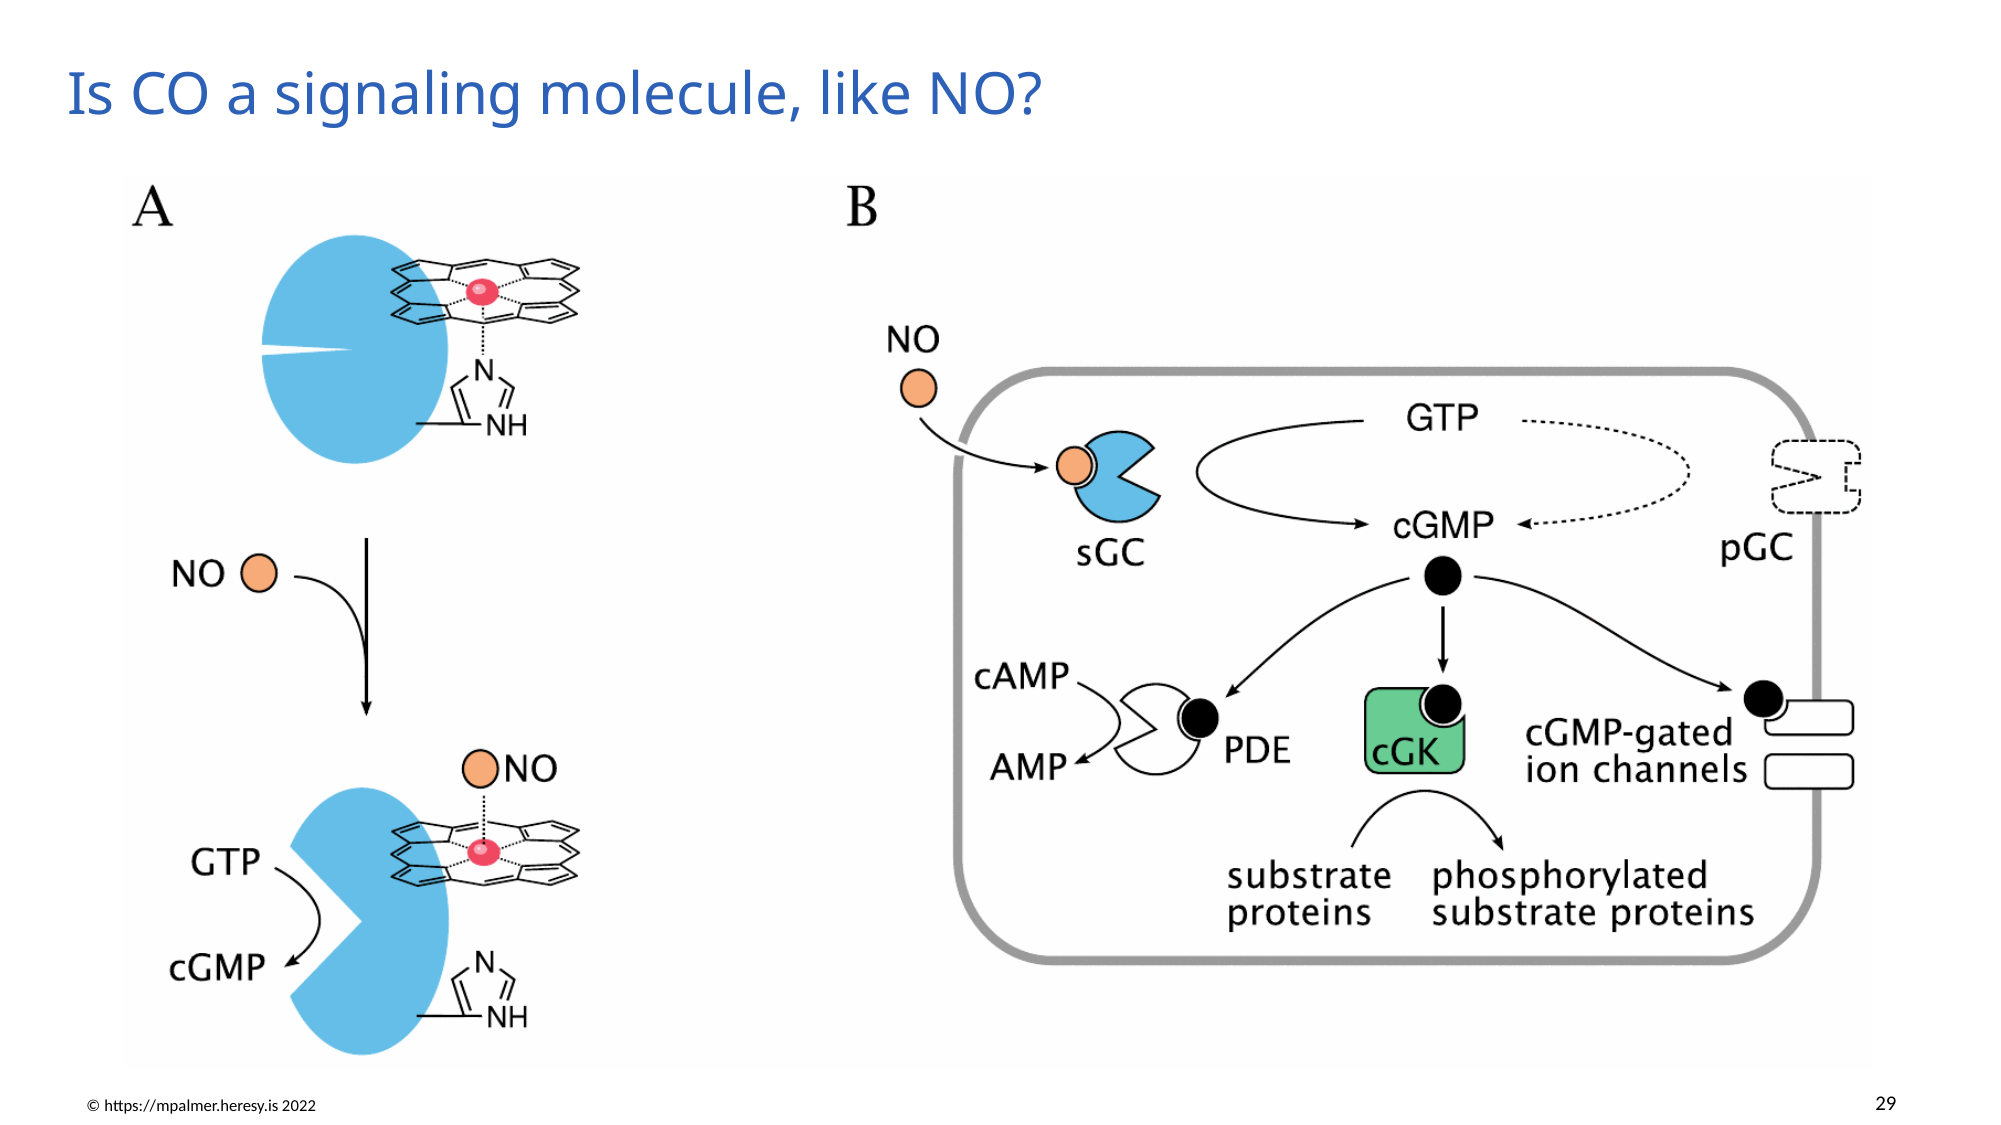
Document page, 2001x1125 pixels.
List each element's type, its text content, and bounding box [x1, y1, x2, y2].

title Is CO a signaling molecule, like NO? [52, 36, 1957, 154]
picture [123, 176, 1872, 1069]
